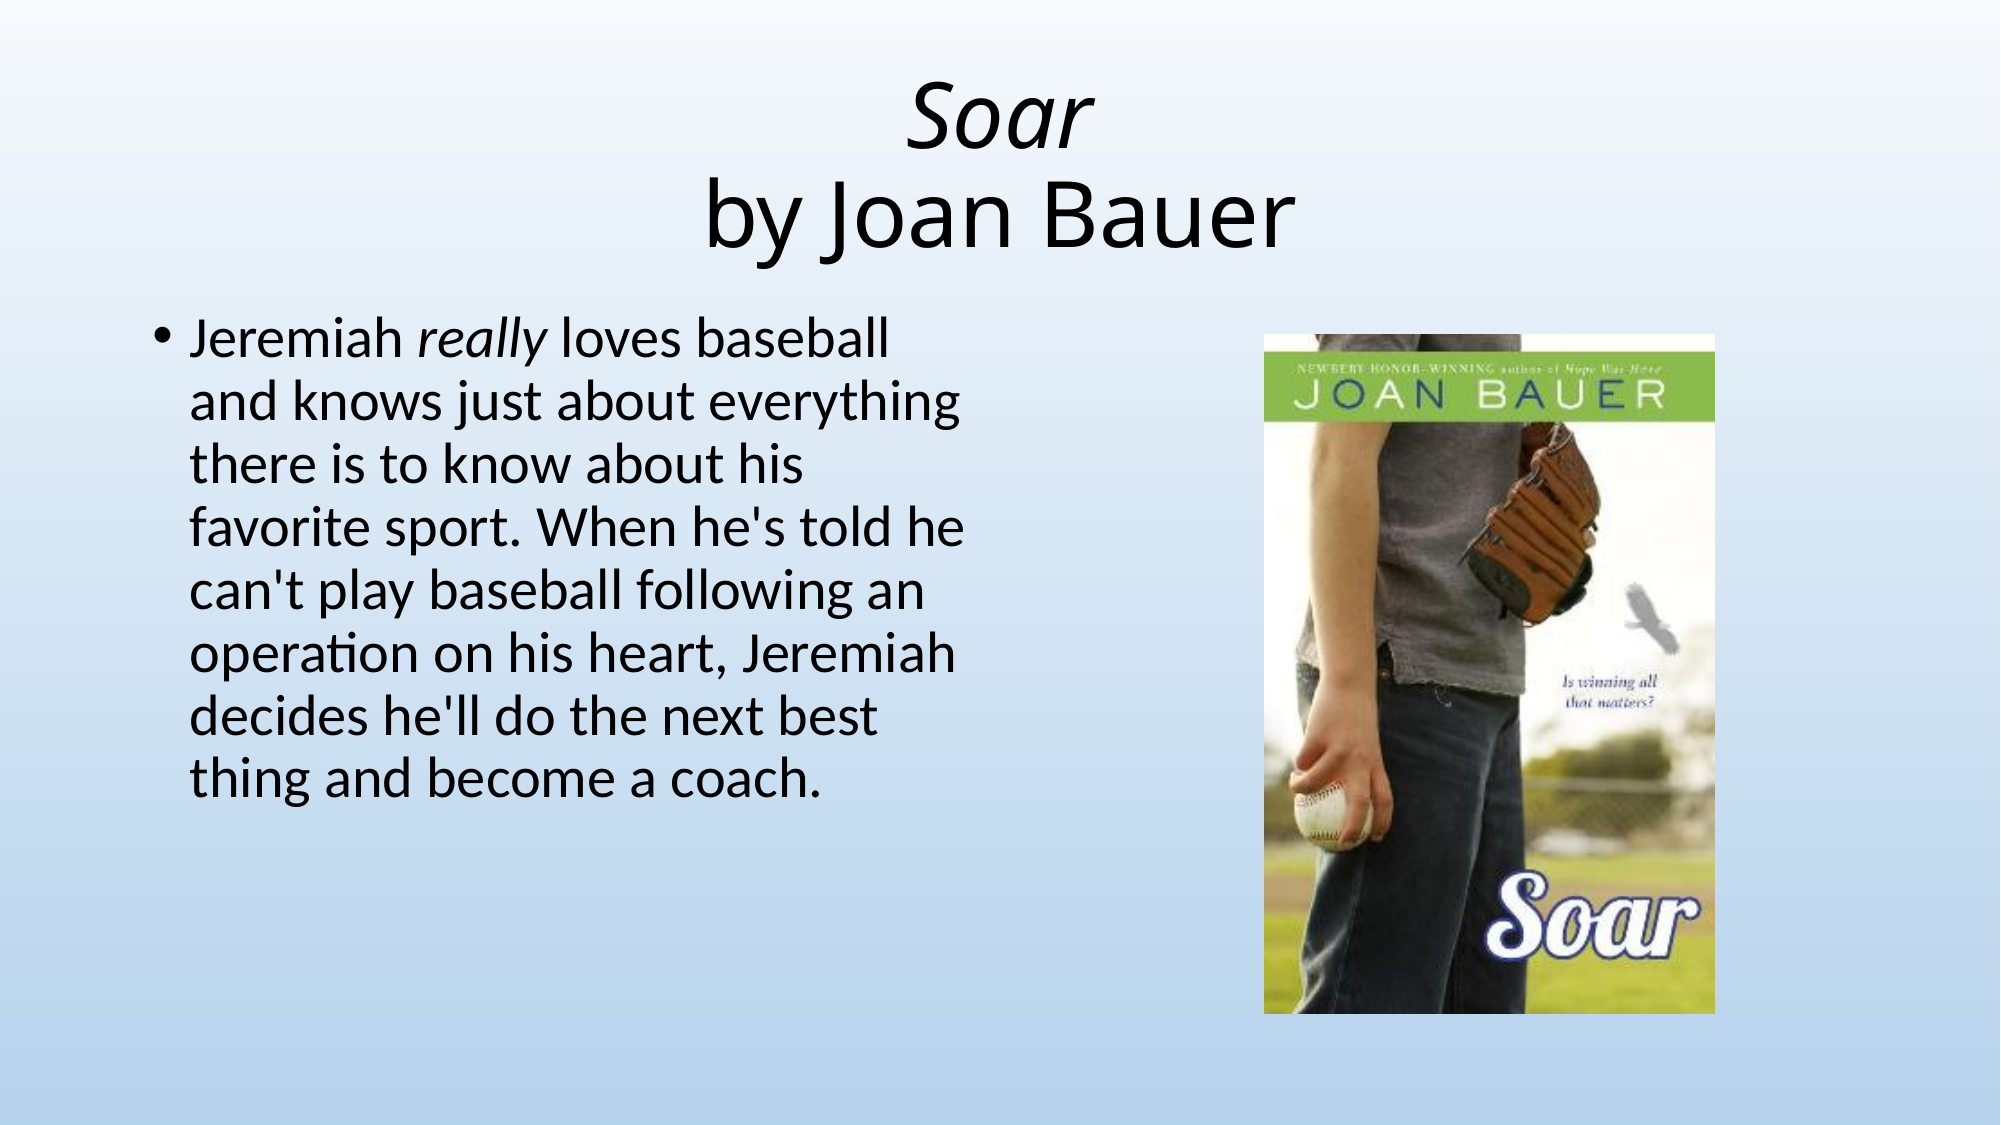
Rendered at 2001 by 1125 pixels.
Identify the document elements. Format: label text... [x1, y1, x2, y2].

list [1264, 334, 1715, 1014]
title Soar by Joan Bauer [137, 59, 1863, 278]
list Jeremiah really loves baseball and knows just about everything there is to know about his favorite sport. When he's told he can't play baseball following an operation on his heart, Jeremiah decides he'll do the next best thing and become a coach. [137, 299, 988, 1014]
